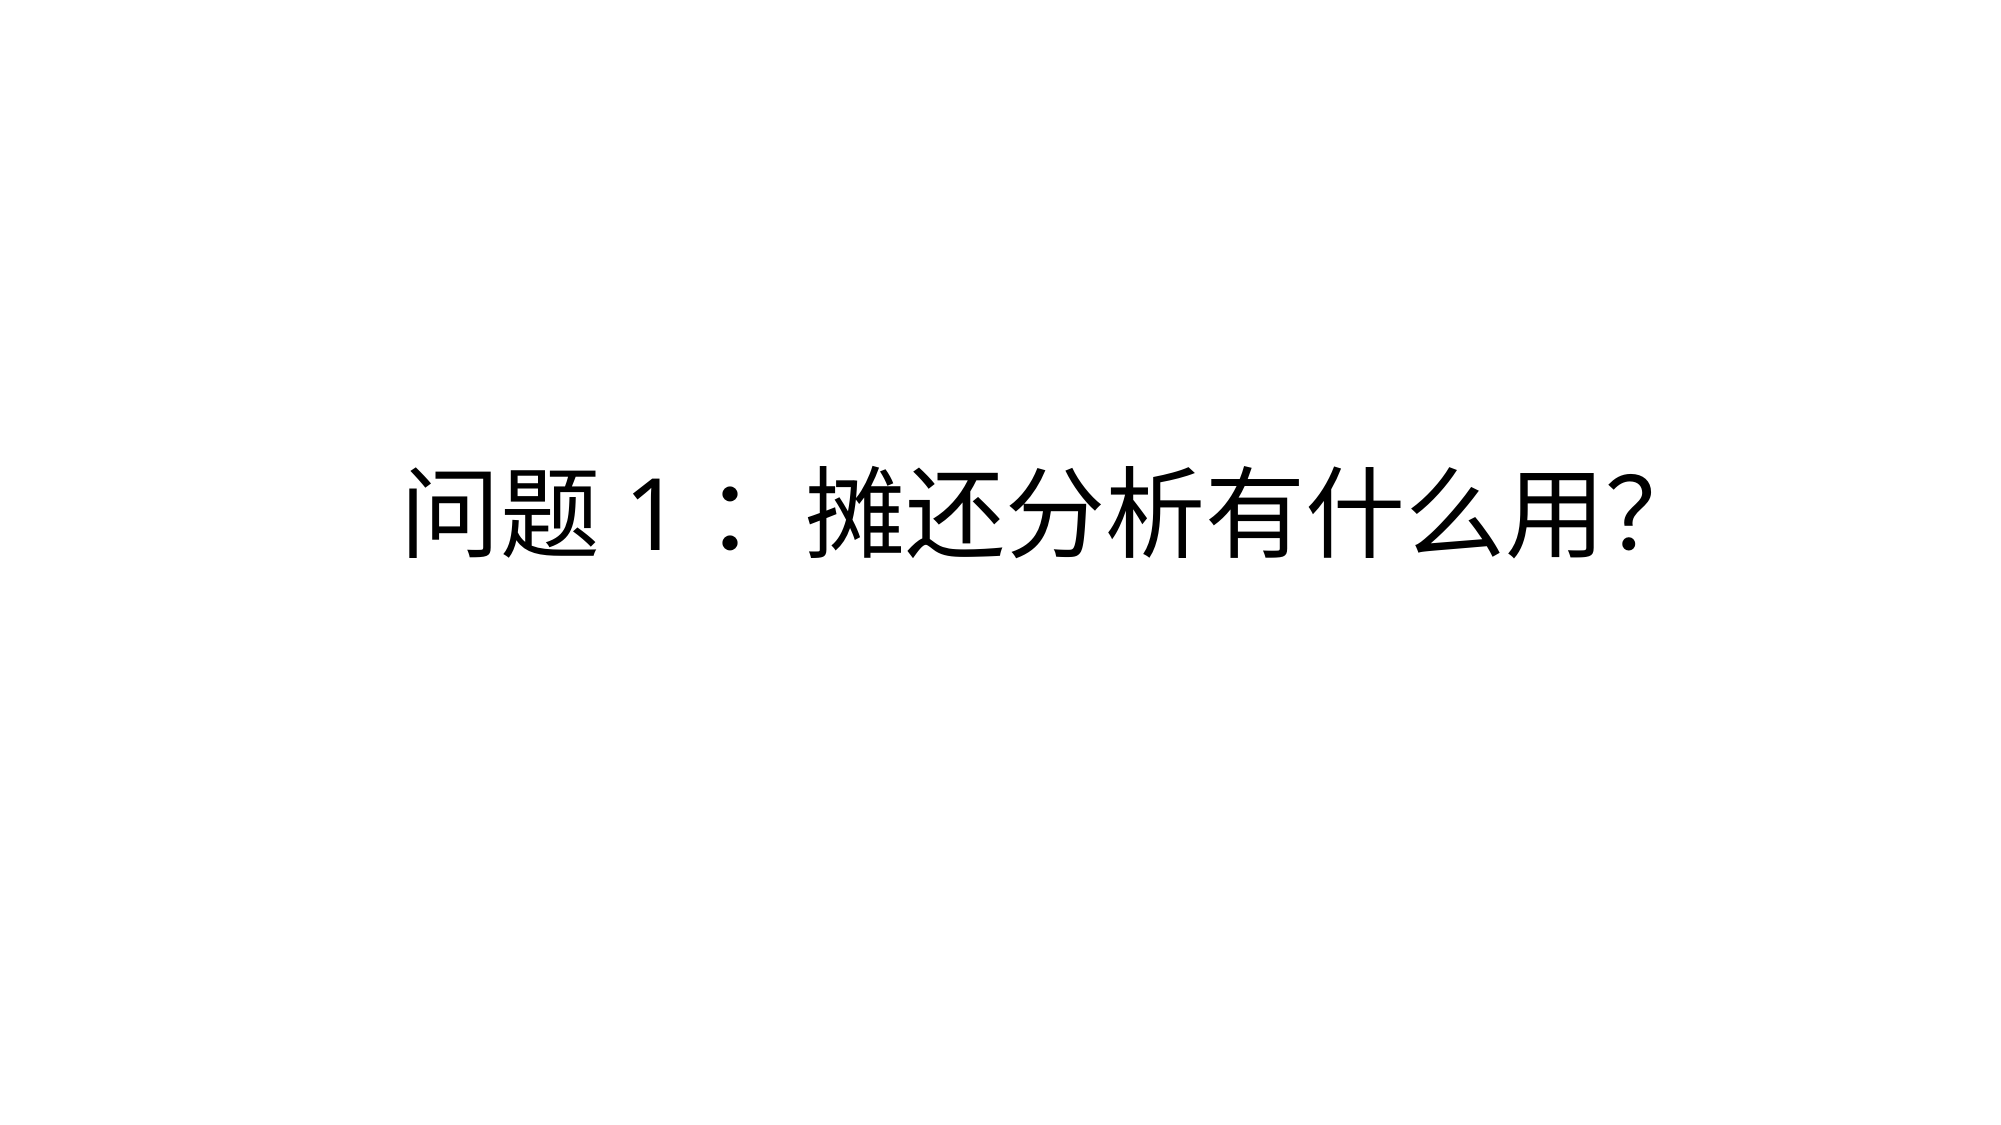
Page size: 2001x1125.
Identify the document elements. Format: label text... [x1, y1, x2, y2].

text_box 问题1：摊还分析有什么用？ [385, 443, 1721, 579]
